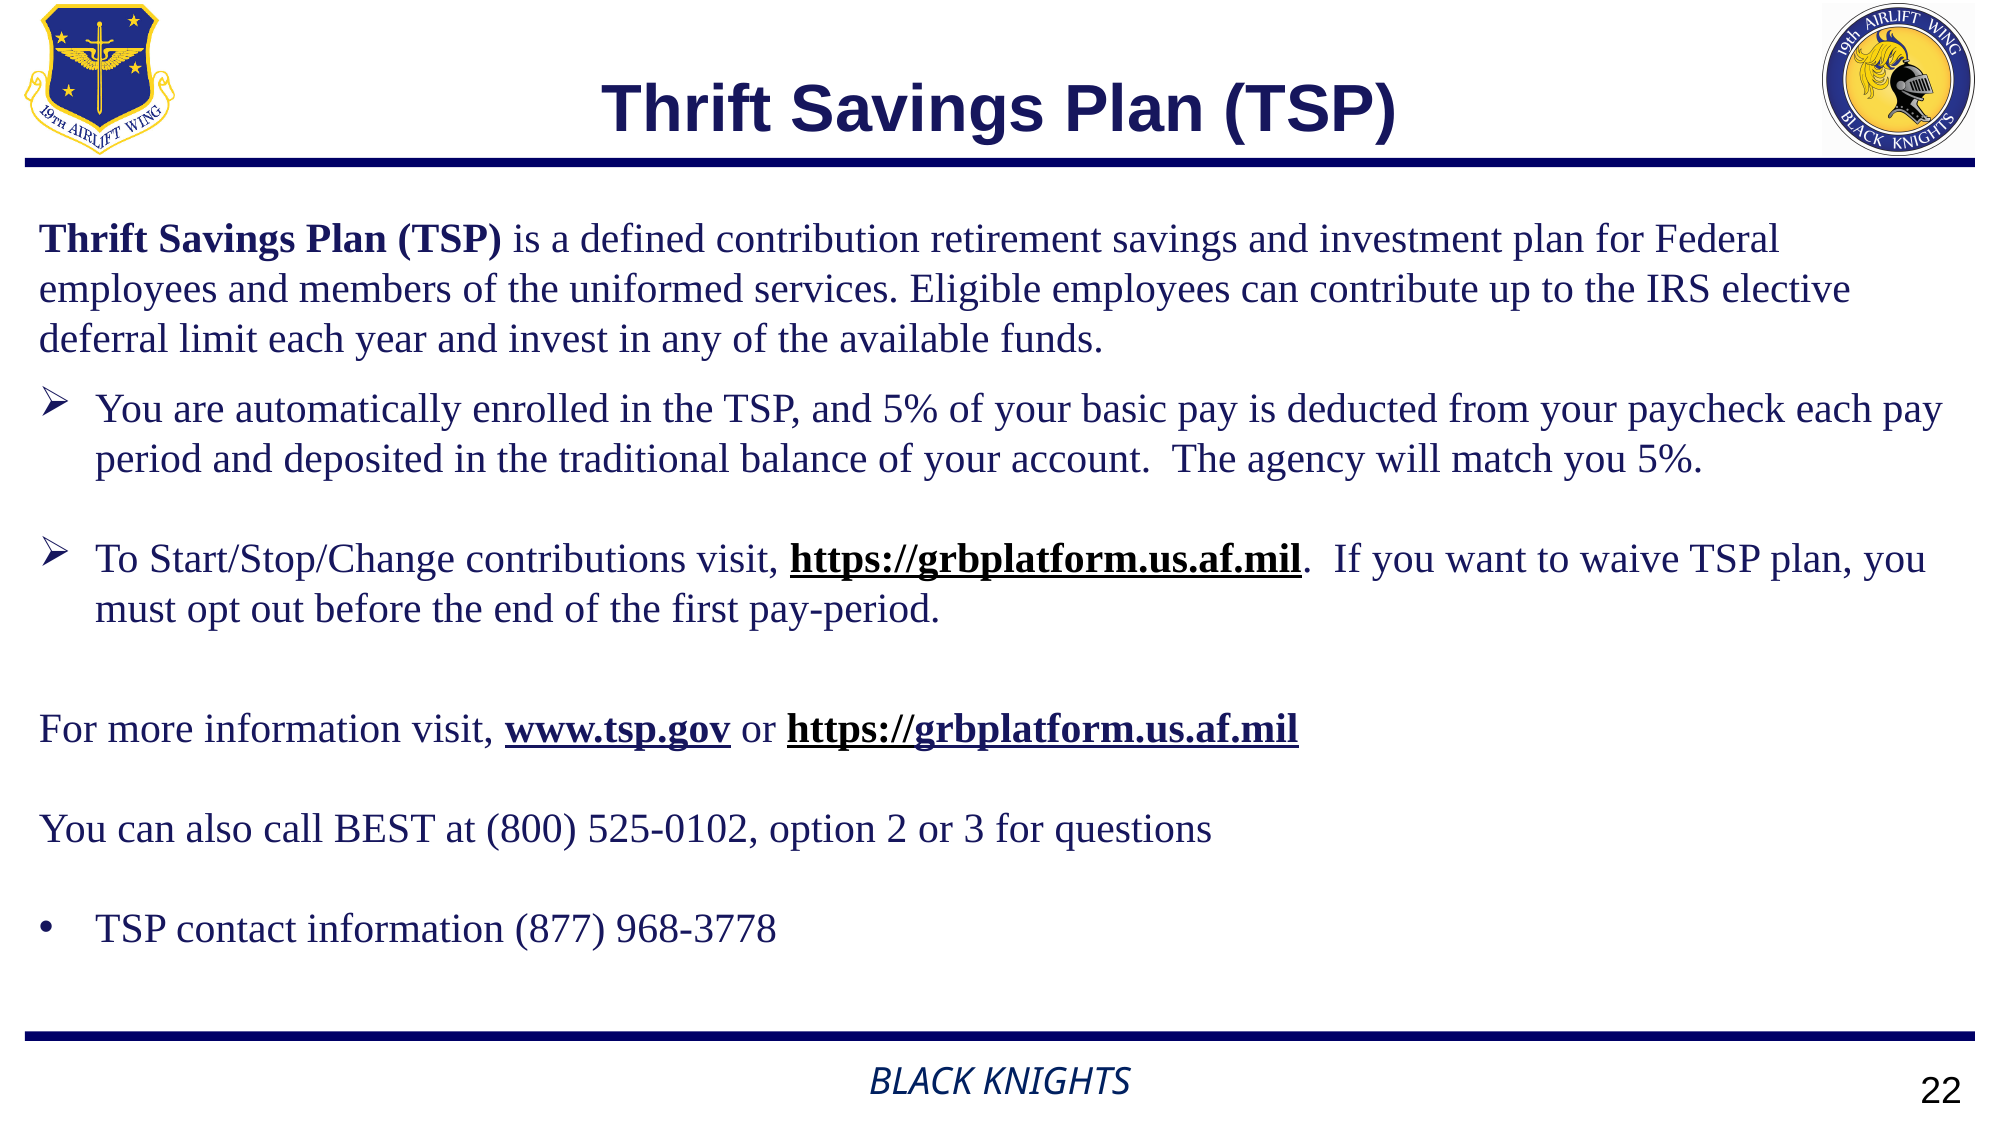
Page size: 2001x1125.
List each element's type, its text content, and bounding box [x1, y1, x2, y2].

text_box Thrift Savings Plan (TSP) is a defined contribution retirement savings and investment plan for Federal employees and members of the uniformed services. Eligible employees can contribute up to the IRS elective deferral limit each year and invest in any of the available funds. You are automatically enrolled in the TSP, and 5% of your basic pay is deducted from your paycheck each pay period and deposited in the traditional balance of your account. The agency will match you 5%. To Start/Stop/Change contributions visit, https://grbplatform.us.af.mil. If you want to waive TSP plan, you must opt out before the end of the first pay-period. For more information visit, www.tsp.gov or https://grbplatform.us.af.mil You can also call BEST at (800) 525-0102, option 2 or 3 for questions TSP contact information (877) 968-3778 [24, 203, 1976, 1004]
picture [1822, 3, 1975, 54]
picture [24, 4, 175, 54]
title Thrift Savings Plan (TSP) [0, 54, 2000, 156]
